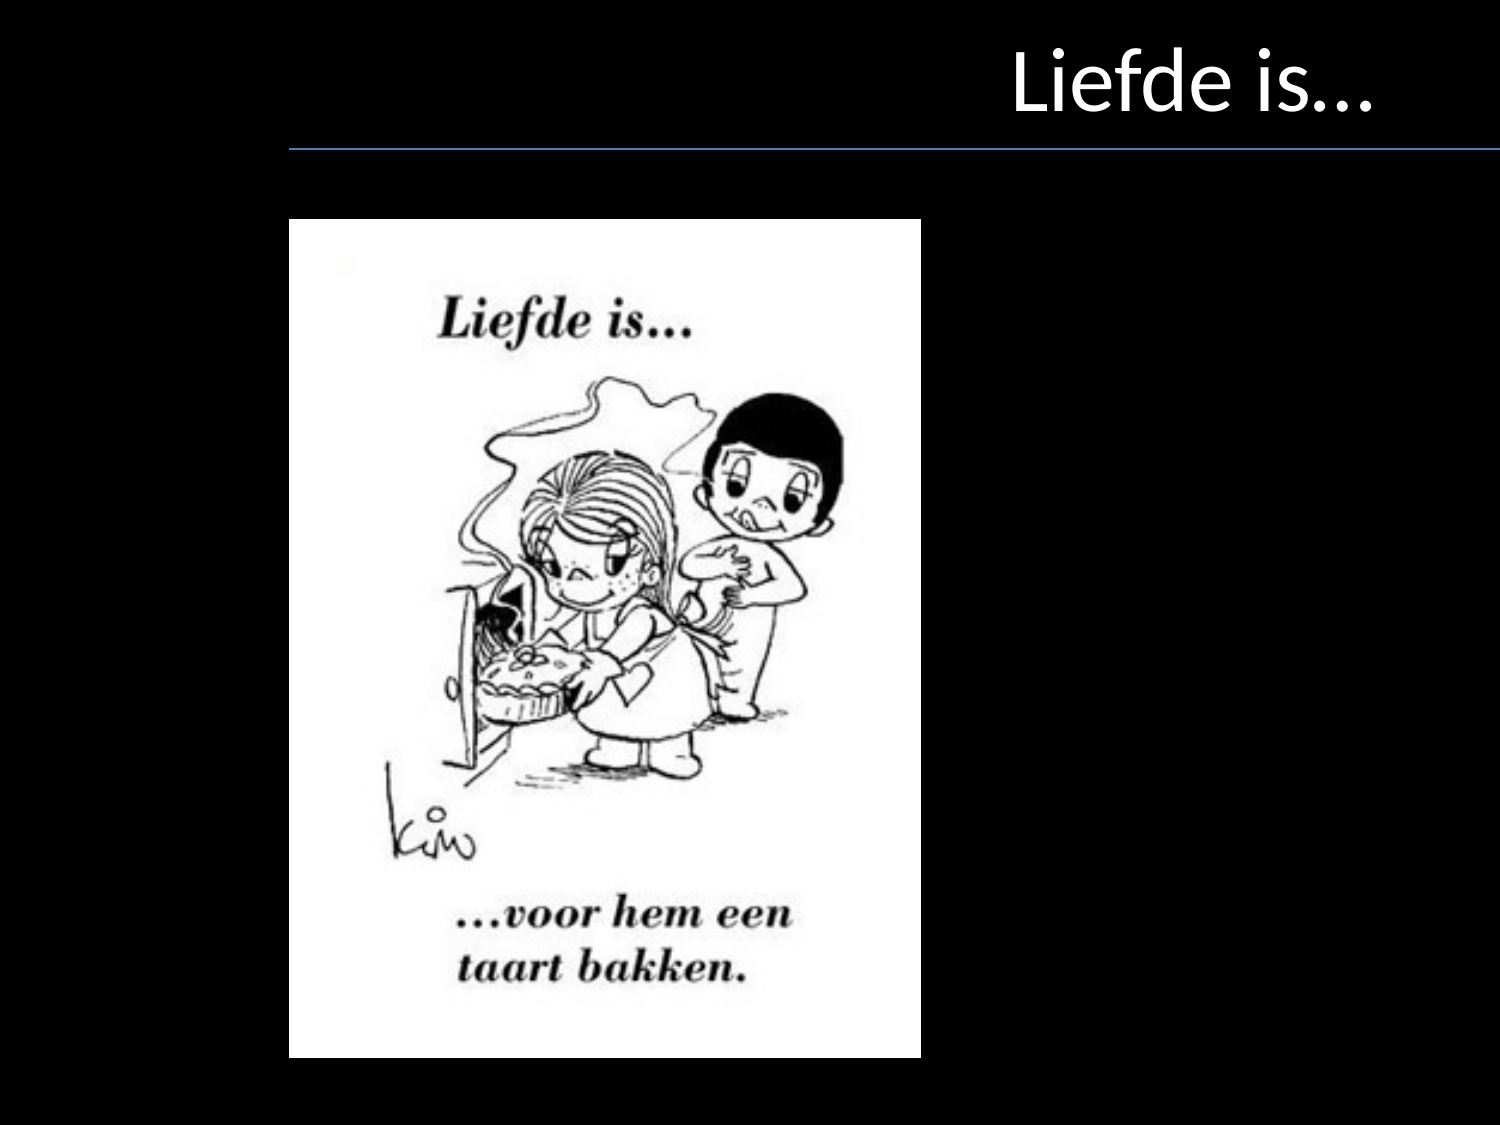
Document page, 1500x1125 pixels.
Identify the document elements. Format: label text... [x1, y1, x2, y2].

title Liefde is… [915, 0, 1471, 148]
picture [289, 219, 921, 1058]
